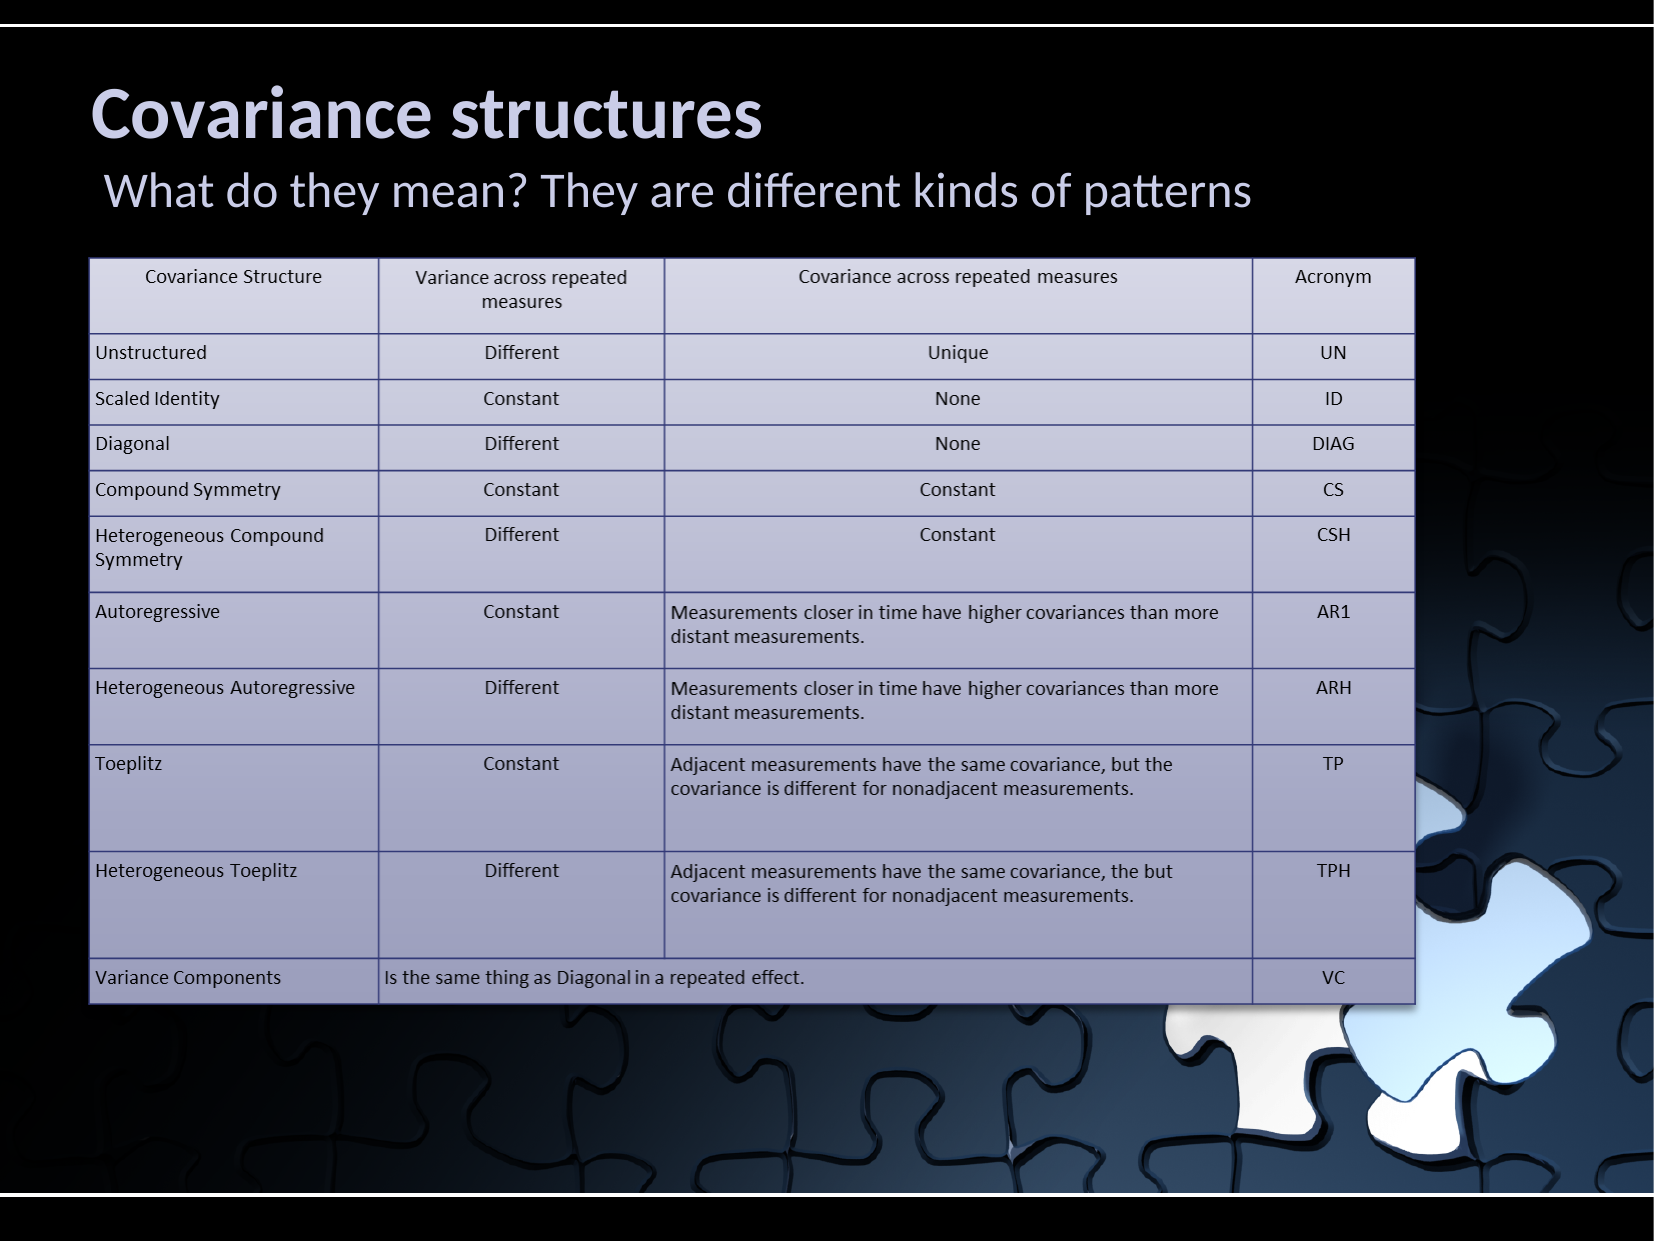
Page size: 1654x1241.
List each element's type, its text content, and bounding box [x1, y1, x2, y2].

text_box What do they mean? They are different kinds of patterns [87, 149, 1442, 225]
text_box Covariance structures [76, 56, 1427, 162]
picture [0, 0, 1654, 1241]
